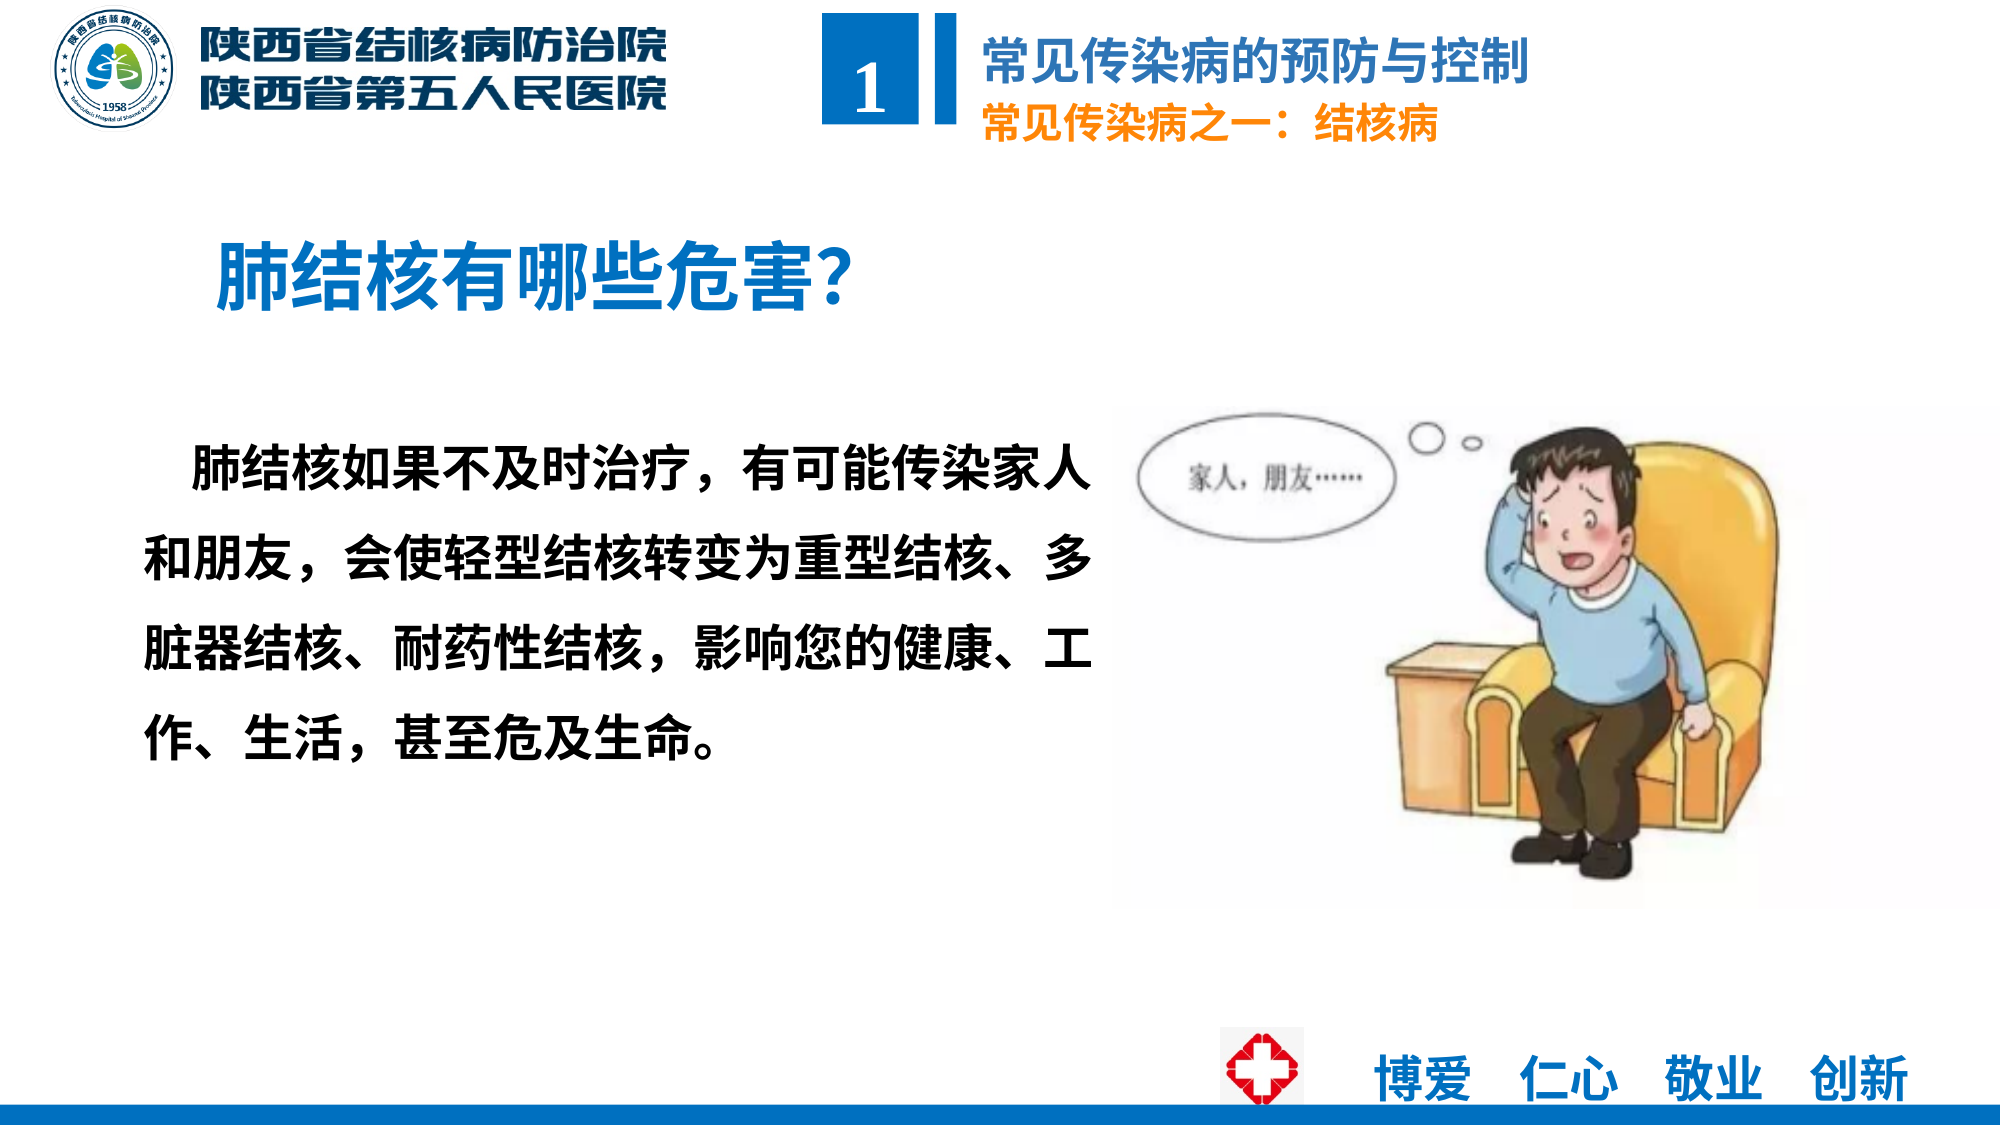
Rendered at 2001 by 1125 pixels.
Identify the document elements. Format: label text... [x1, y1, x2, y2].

picture [1112, 406, 2000, 909]
text_box 肺结核如果不及时治疗，有可能传染家人和朋友，会使轻型结核转变为重型结核、多脏器结核、耐药性结核，影响您的健康、工作、生活，甚至危及生命。 [129, 399, 1129, 774]
picture [1220, 1027, 1304, 1111]
text_box [0, 1104, 2000, 1125]
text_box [822, 1, 1770, 156]
picture [50, 5, 177, 132]
text_box 肺结核有哪些危害？ [201, 222, 1201, 328]
text_box 博爱 仁心 敬业 创新 [1326, 1032, 1957, 1104]
picture [200, 27, 666, 110]
